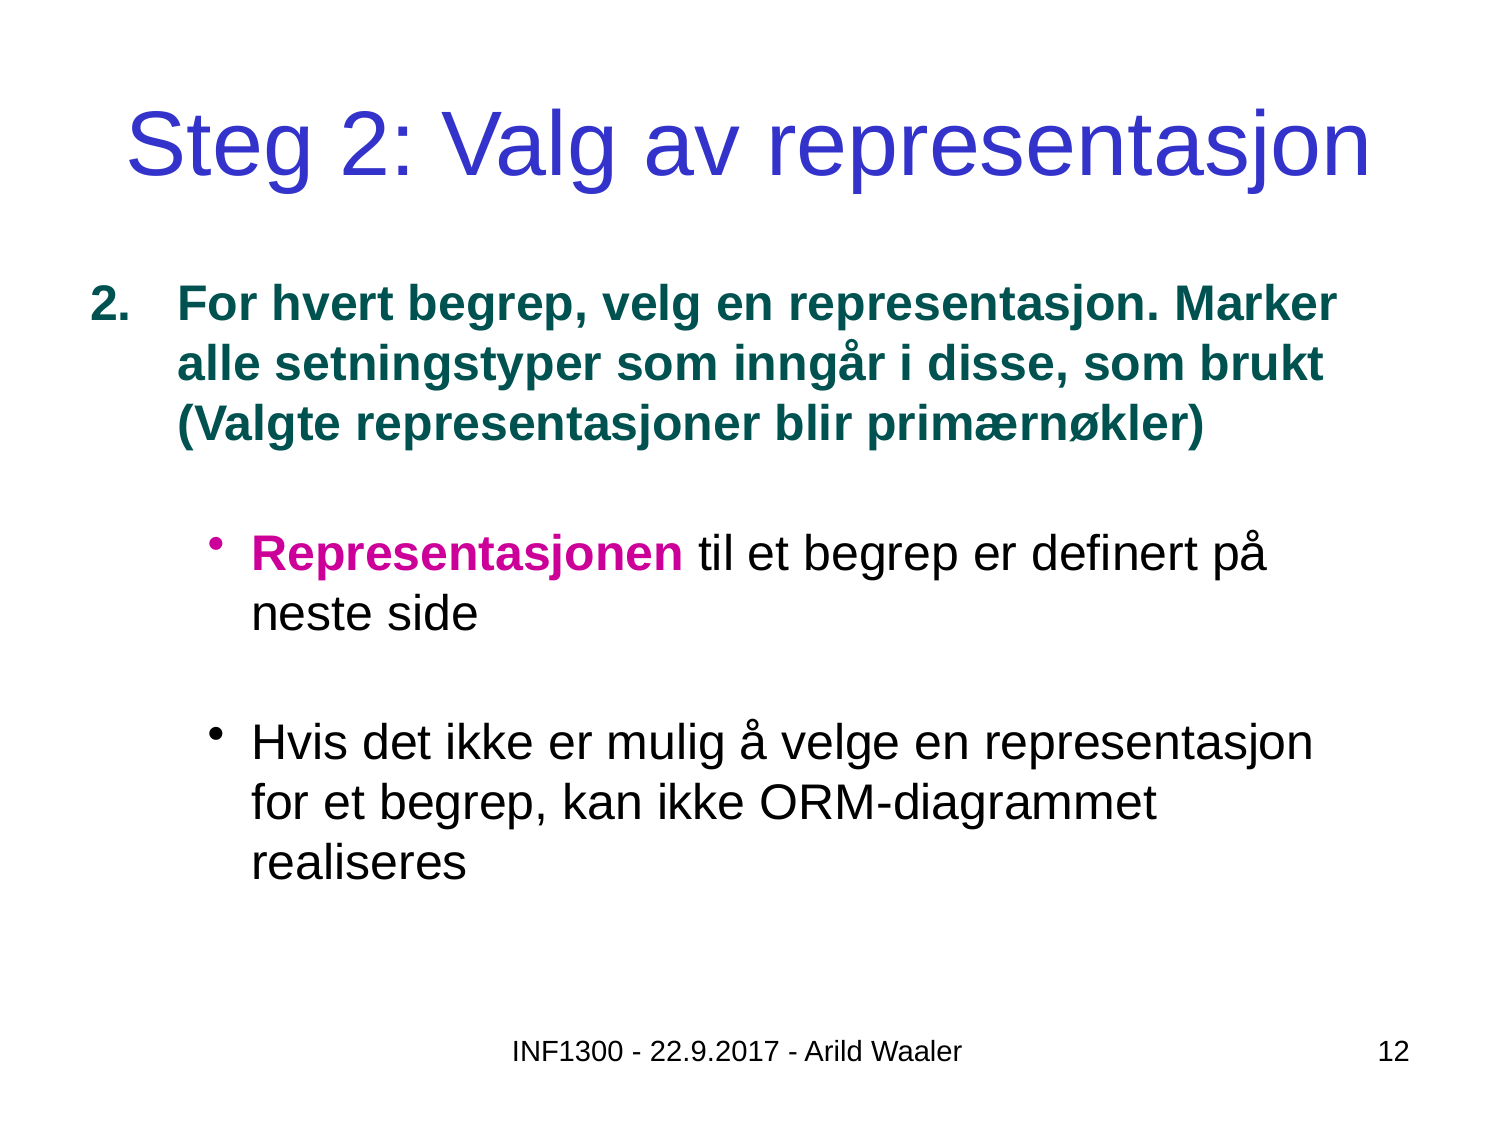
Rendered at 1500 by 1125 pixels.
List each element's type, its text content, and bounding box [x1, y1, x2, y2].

footer INF1300 - 22.9.2017 - Arild Waaler [387, 1024, 1074, 1103]
list For hvert begrep, velg en representasjon. Marker alle setningstyper som inngår i disse, som brukt (Valgte representasjoner blir primærnøkler) Representasjonen til et begrep er definert på neste side Hvis det ikke er mulig å velge en representasjon for et begrep, kan ikke ORM-diagrammet realiseres [74, 262, 1377, 953]
title Steg 2: Valg av representasjon [74, 44, 1426, 233]
slide_number 12 [1074, 1024, 1426, 1103]
